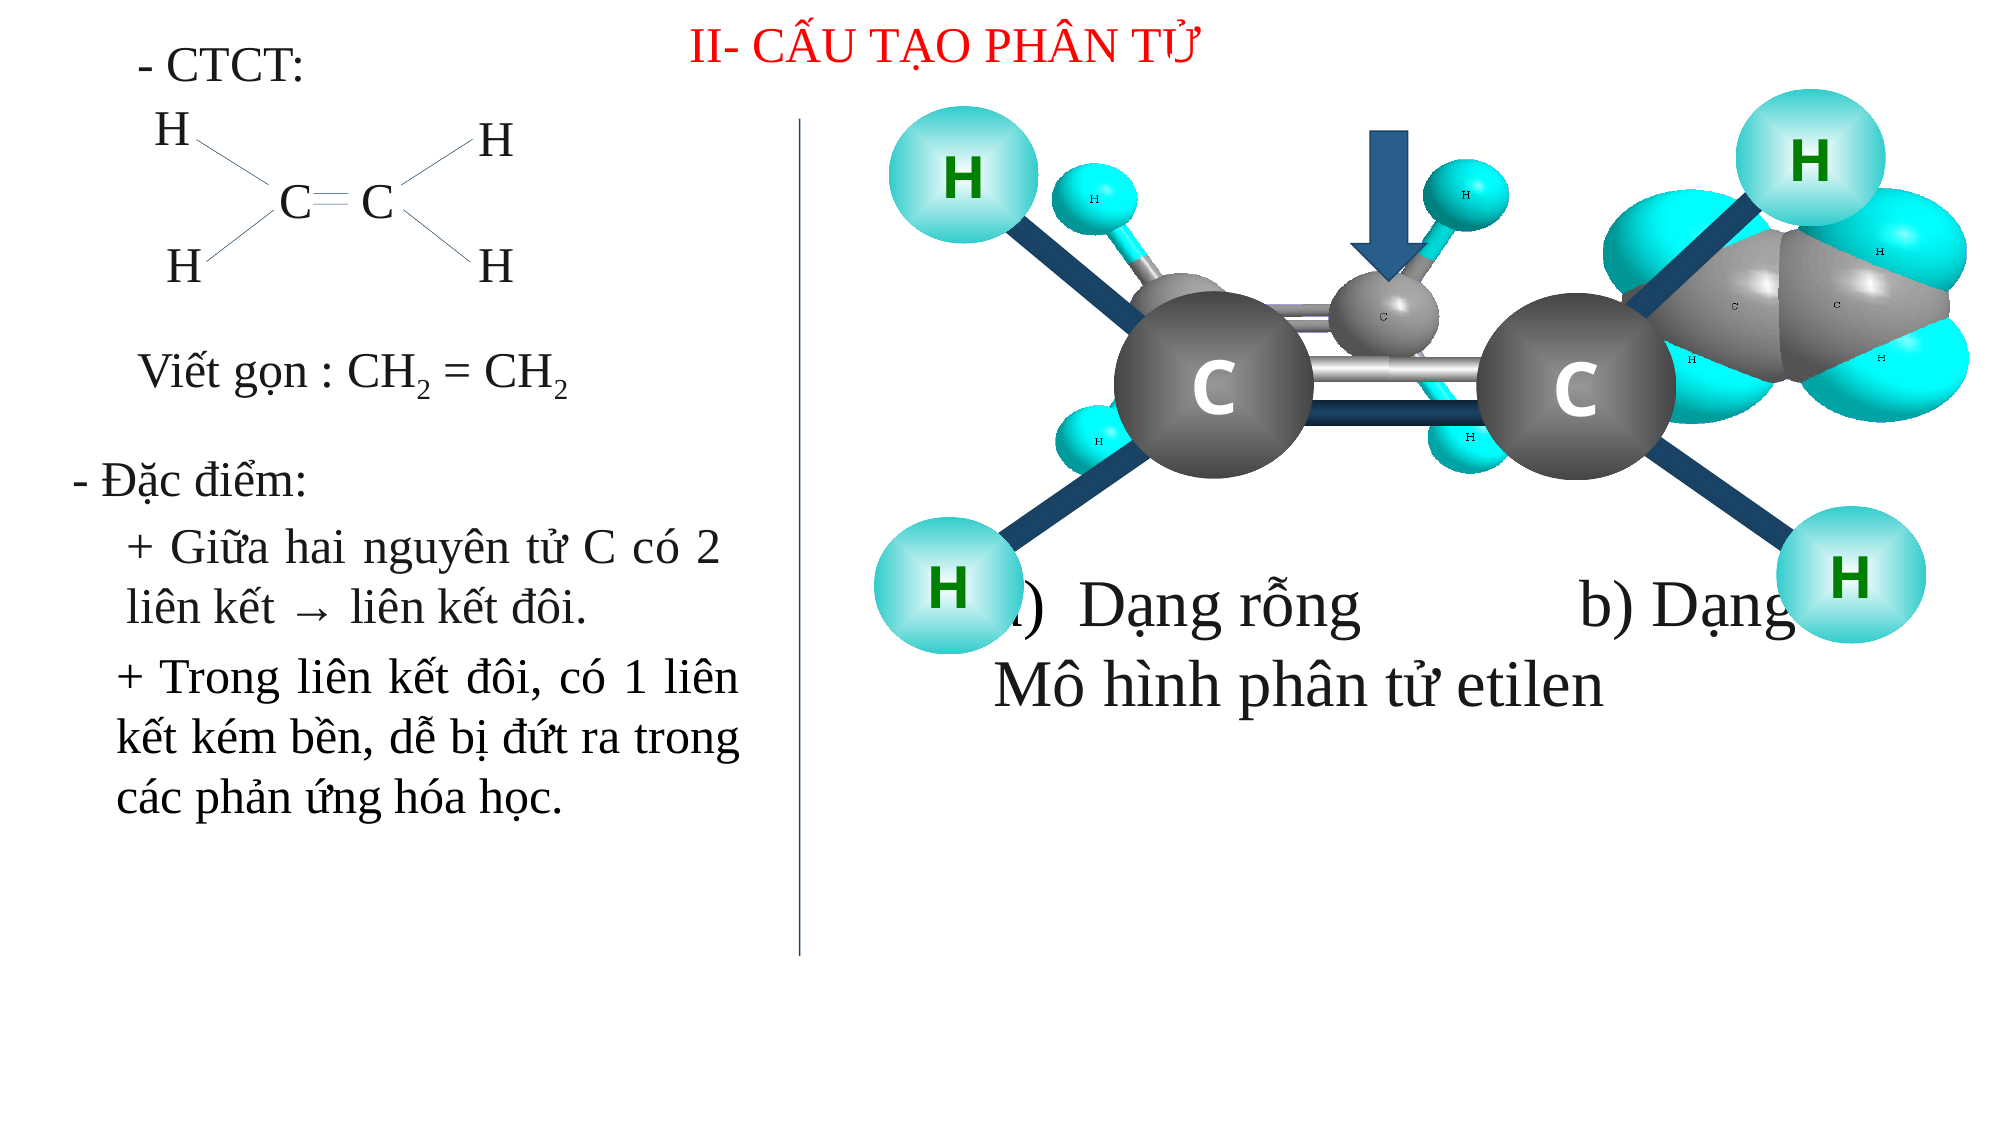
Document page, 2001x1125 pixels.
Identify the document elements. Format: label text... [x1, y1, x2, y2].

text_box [122, 23, 593, 290]
text_box C [1521, 292, 1662, 481]
text_box [1644, 437, 1794, 551]
text_box Viết gọn : CH2 = CH2 [122, 329, 777, 413]
text_box Dạng rỗng b) Dạng đặc Mô hình phân tử etilen [978, 630, 2000, 729]
picture [1598, 185, 1972, 427]
text_box [998, 489, 1106, 552]
picture [1047, 156, 1517, 482]
text_box II- CẤU TẠO PHÂN TỬ [674, 5, 1938, 81]
text_box H [873, 516, 1024, 655]
text_box [1006, 216, 1042, 263]
text_box H [1776, 506, 1927, 644]
text_box + Giữa hai nguyên tử C có 2 liên kết → liên kết đôi. [111, 506, 737, 636]
text_box - Đặc điểm: [57, 439, 683, 515]
text_box [1370, 131, 1408, 154]
text_box H [888, 106, 1039, 244]
text_box H [1735, 88, 1886, 184]
text_box Liªn kÕt kÐm bÒn [1063, 31, 1539, 119]
text_box + Trong liên kết đôi, có 1 liên kết kém bền, dễ bị đứt ra trong các phản ứng hóa học. [101, 636, 756, 832]
